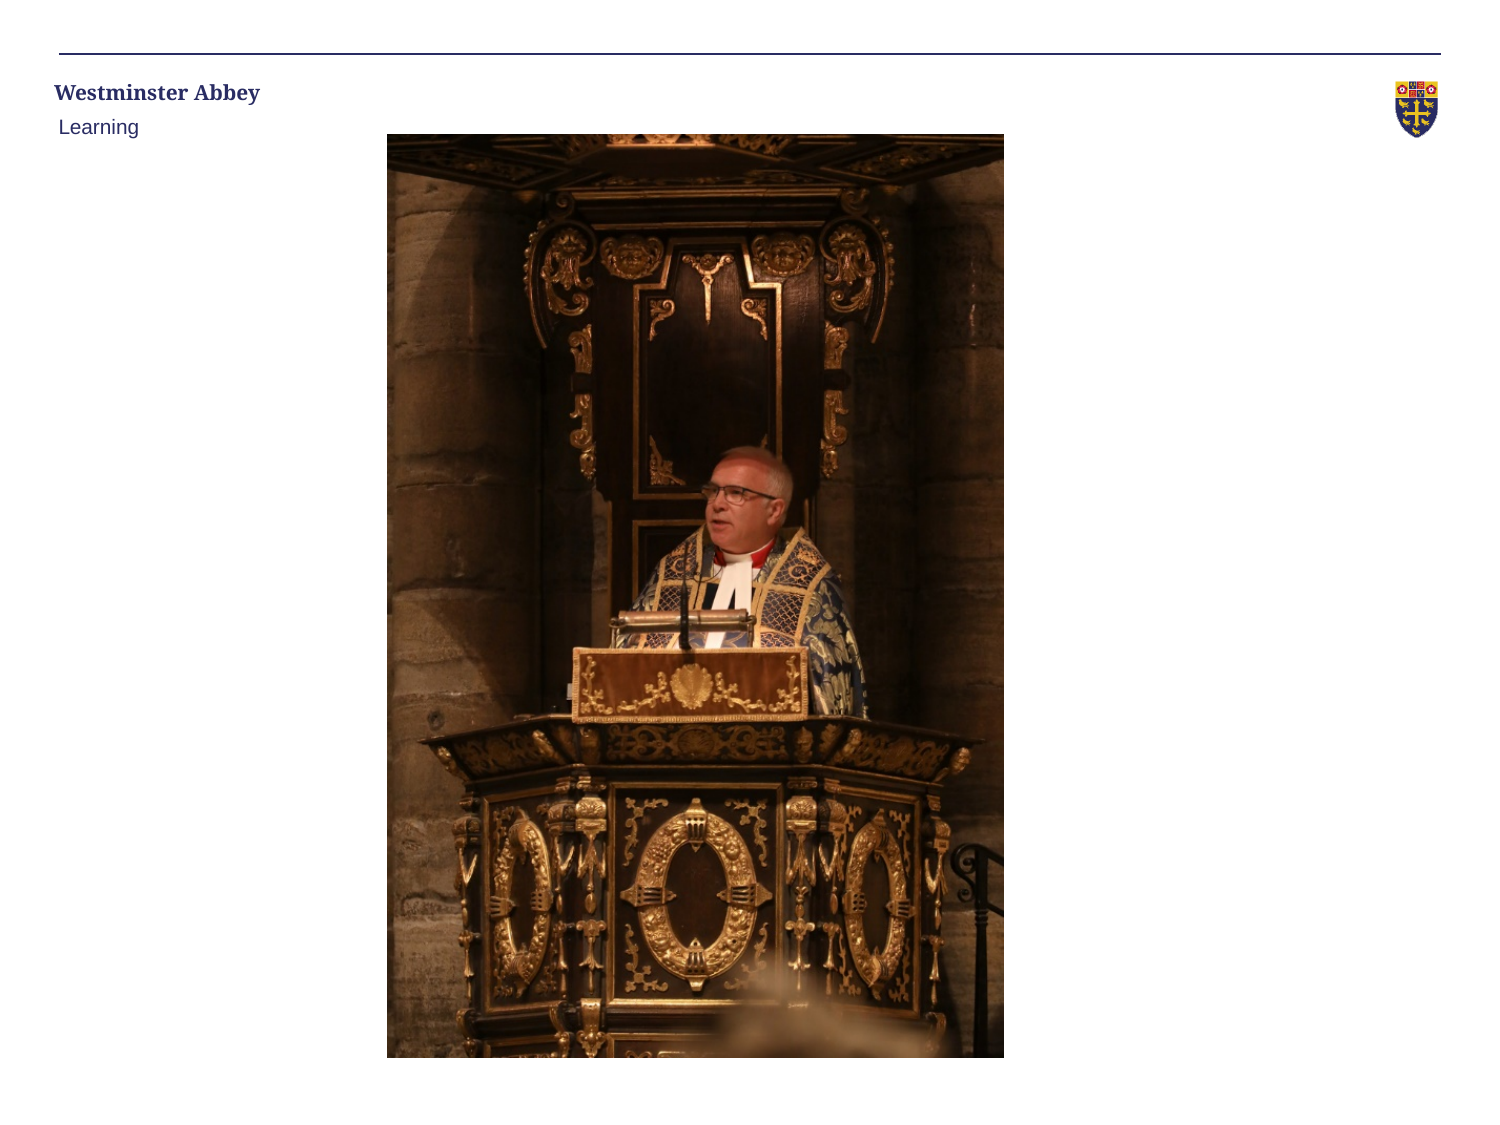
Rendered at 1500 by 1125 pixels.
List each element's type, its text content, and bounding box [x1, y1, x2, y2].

picture [1395, 81, 1438, 138]
text_box Learning [43, 106, 1036, 134]
picture [387, 134, 1004, 1058]
